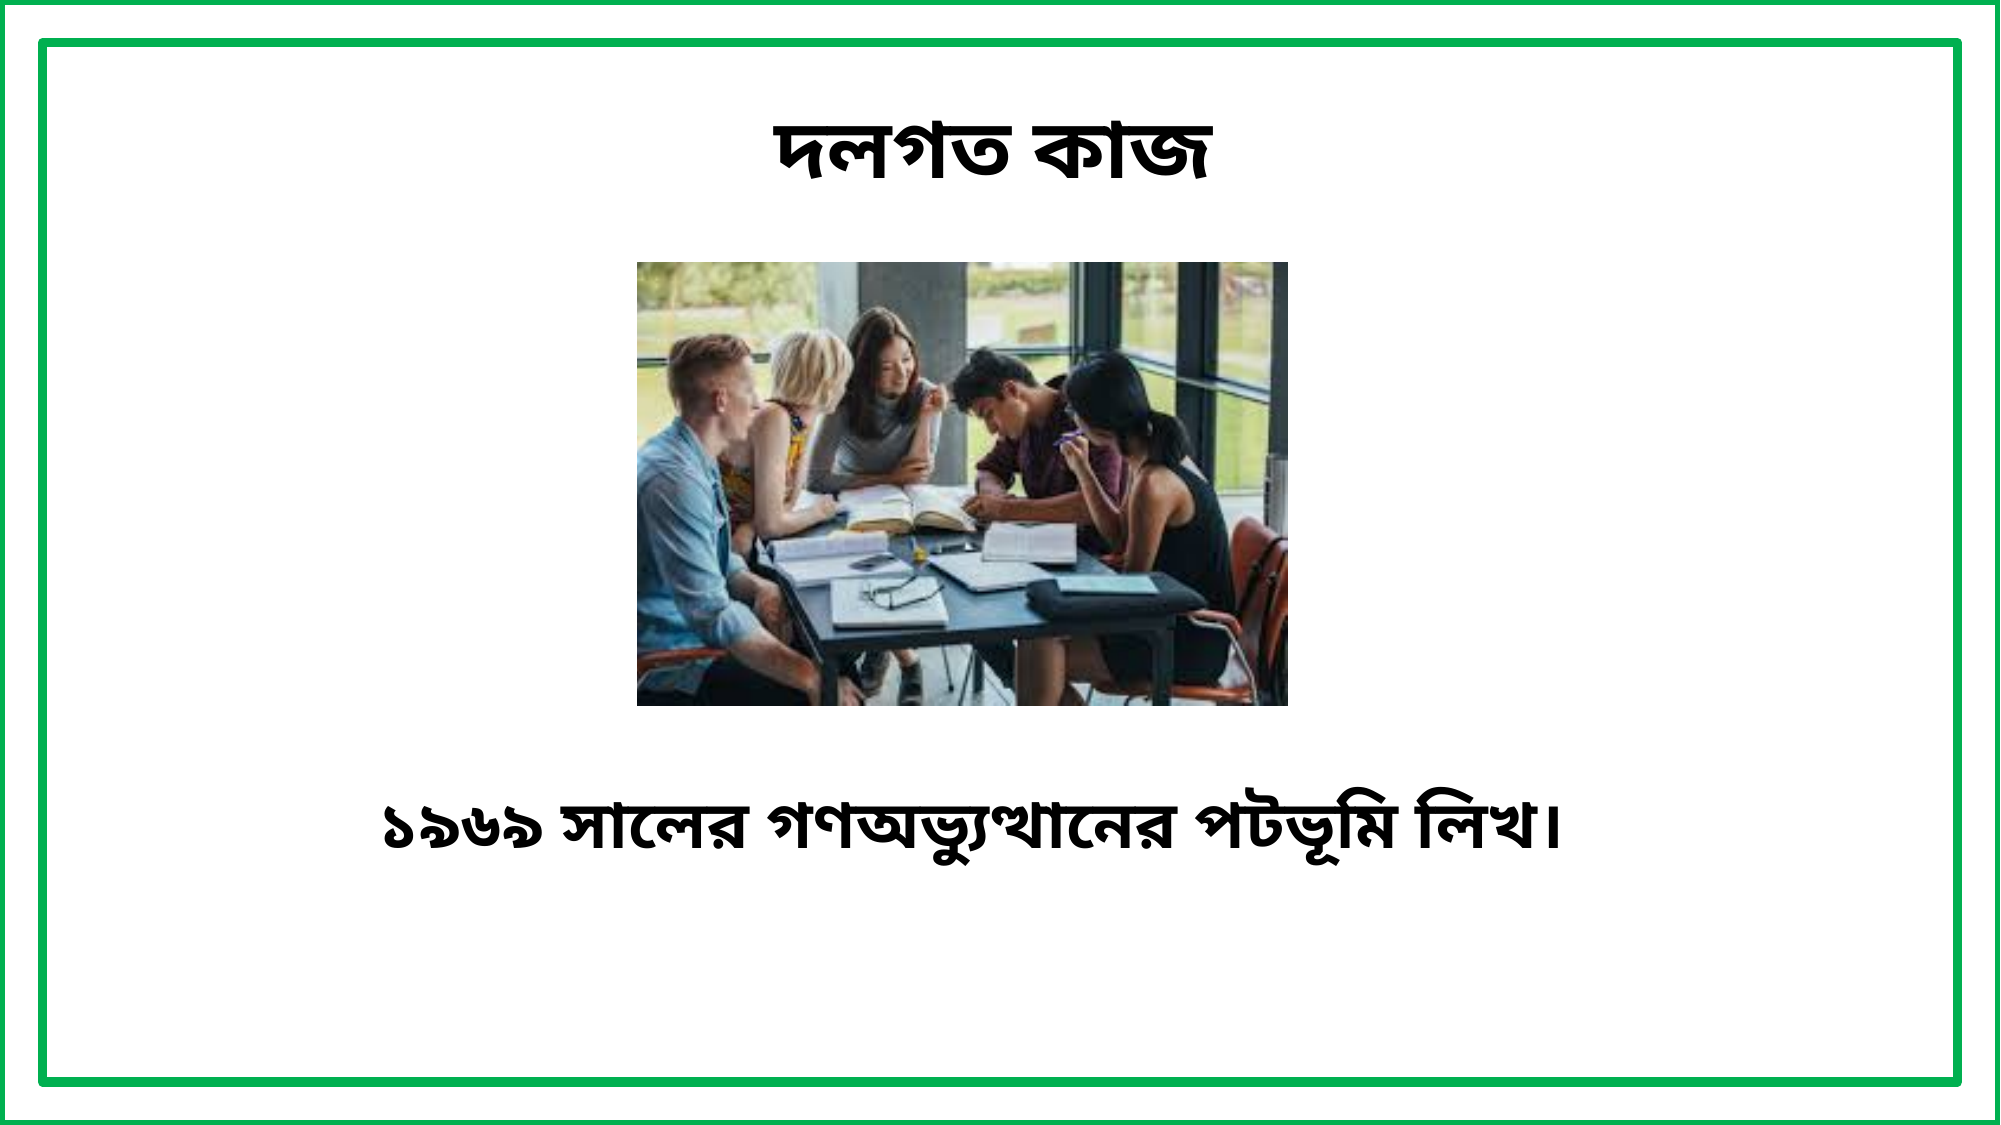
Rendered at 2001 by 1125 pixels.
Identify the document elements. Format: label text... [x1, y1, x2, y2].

text_box দলগত কাজ [759, 87, 1250, 203]
text_box ১৯৬৯ সালের গণঅভ্যুত্থানের পটভূমি লিখ। [363, 774, 1580, 870]
text_box [0, 0, 2000, 1125]
picture [637, 262, 1288, 706]
